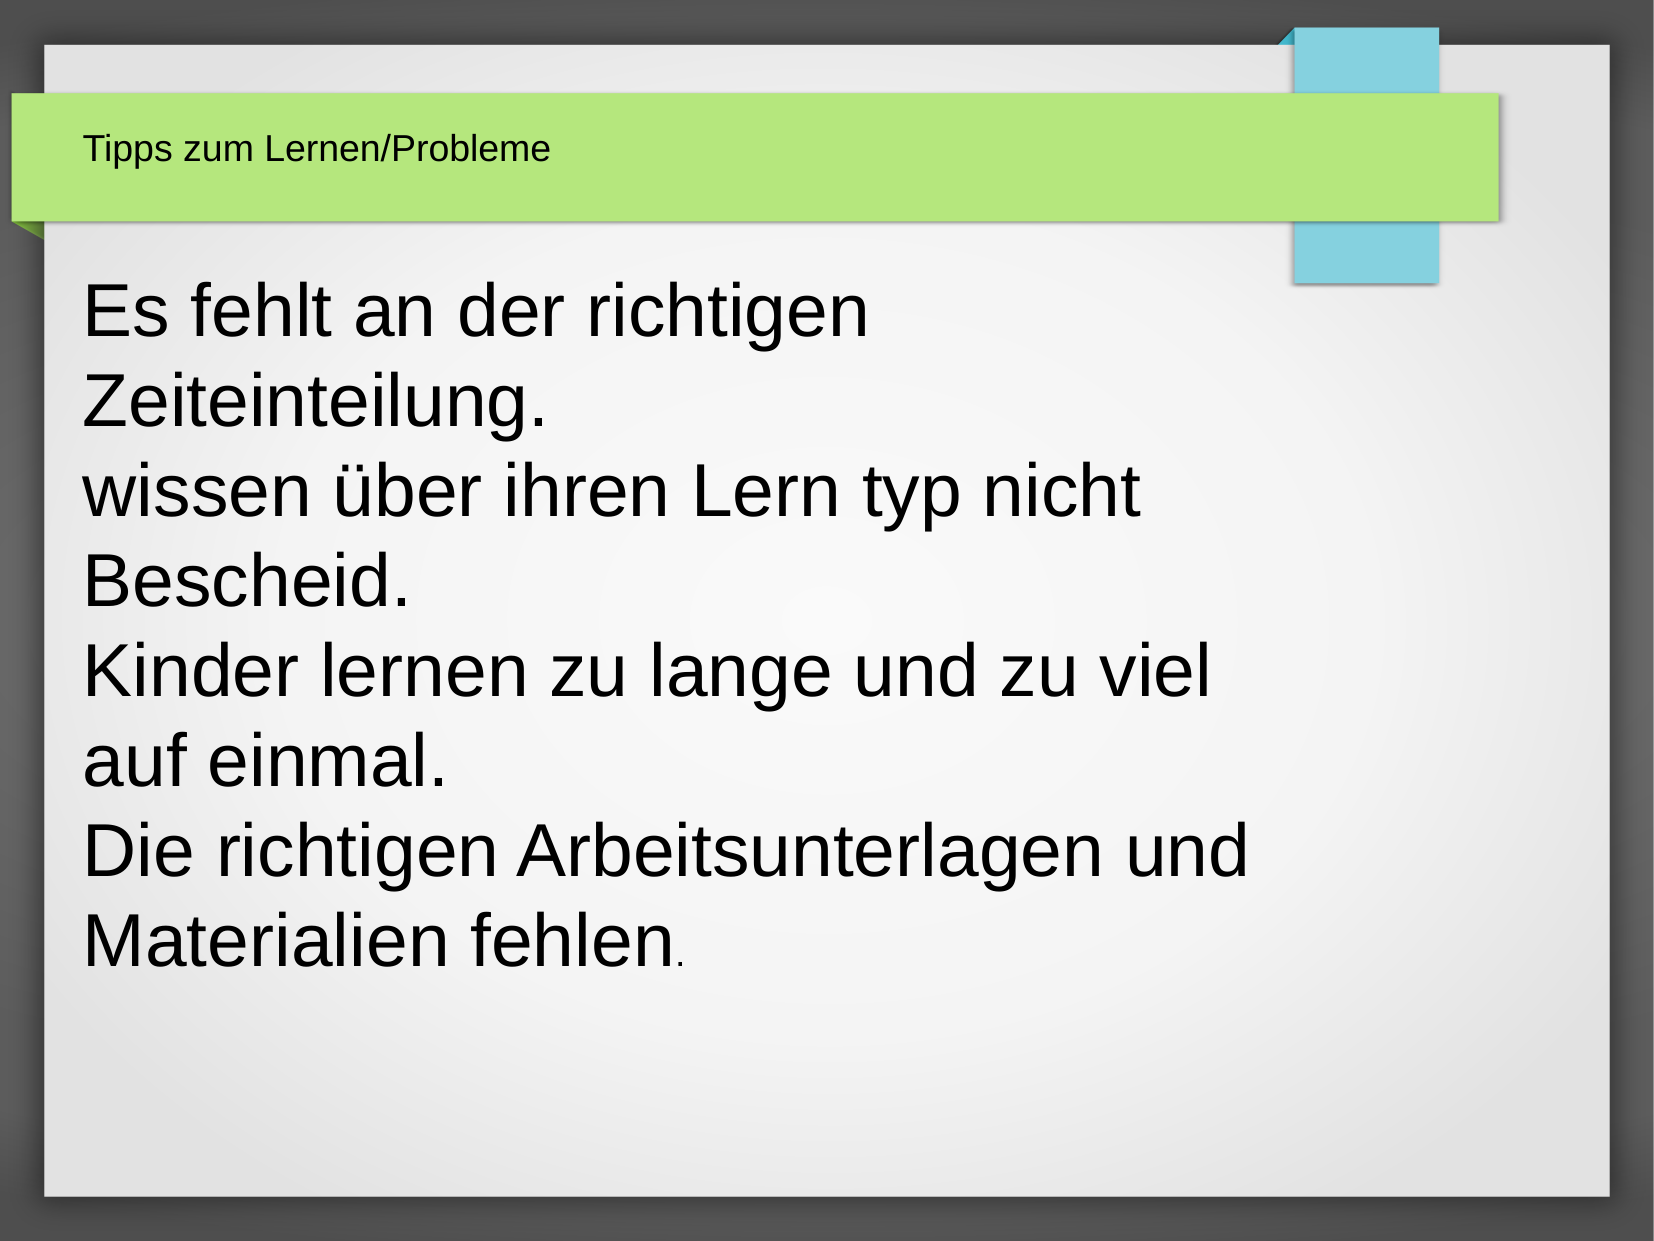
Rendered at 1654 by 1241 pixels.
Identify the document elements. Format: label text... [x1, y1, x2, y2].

list Es fehlt an der richtigen Zeiteinteilung. wissen über ihren Lern typ nicht Bescheid. Kinder lernen zu lange und zu viel auf einmal. Die richtigen Arbeitsunterlagen und Materialien fehlen. [82, 245, 1264, 1042]
picture [0, 0, 1654, 1241]
title Tipps zum Lernen/Probleme [82, 94, 1264, 199]
